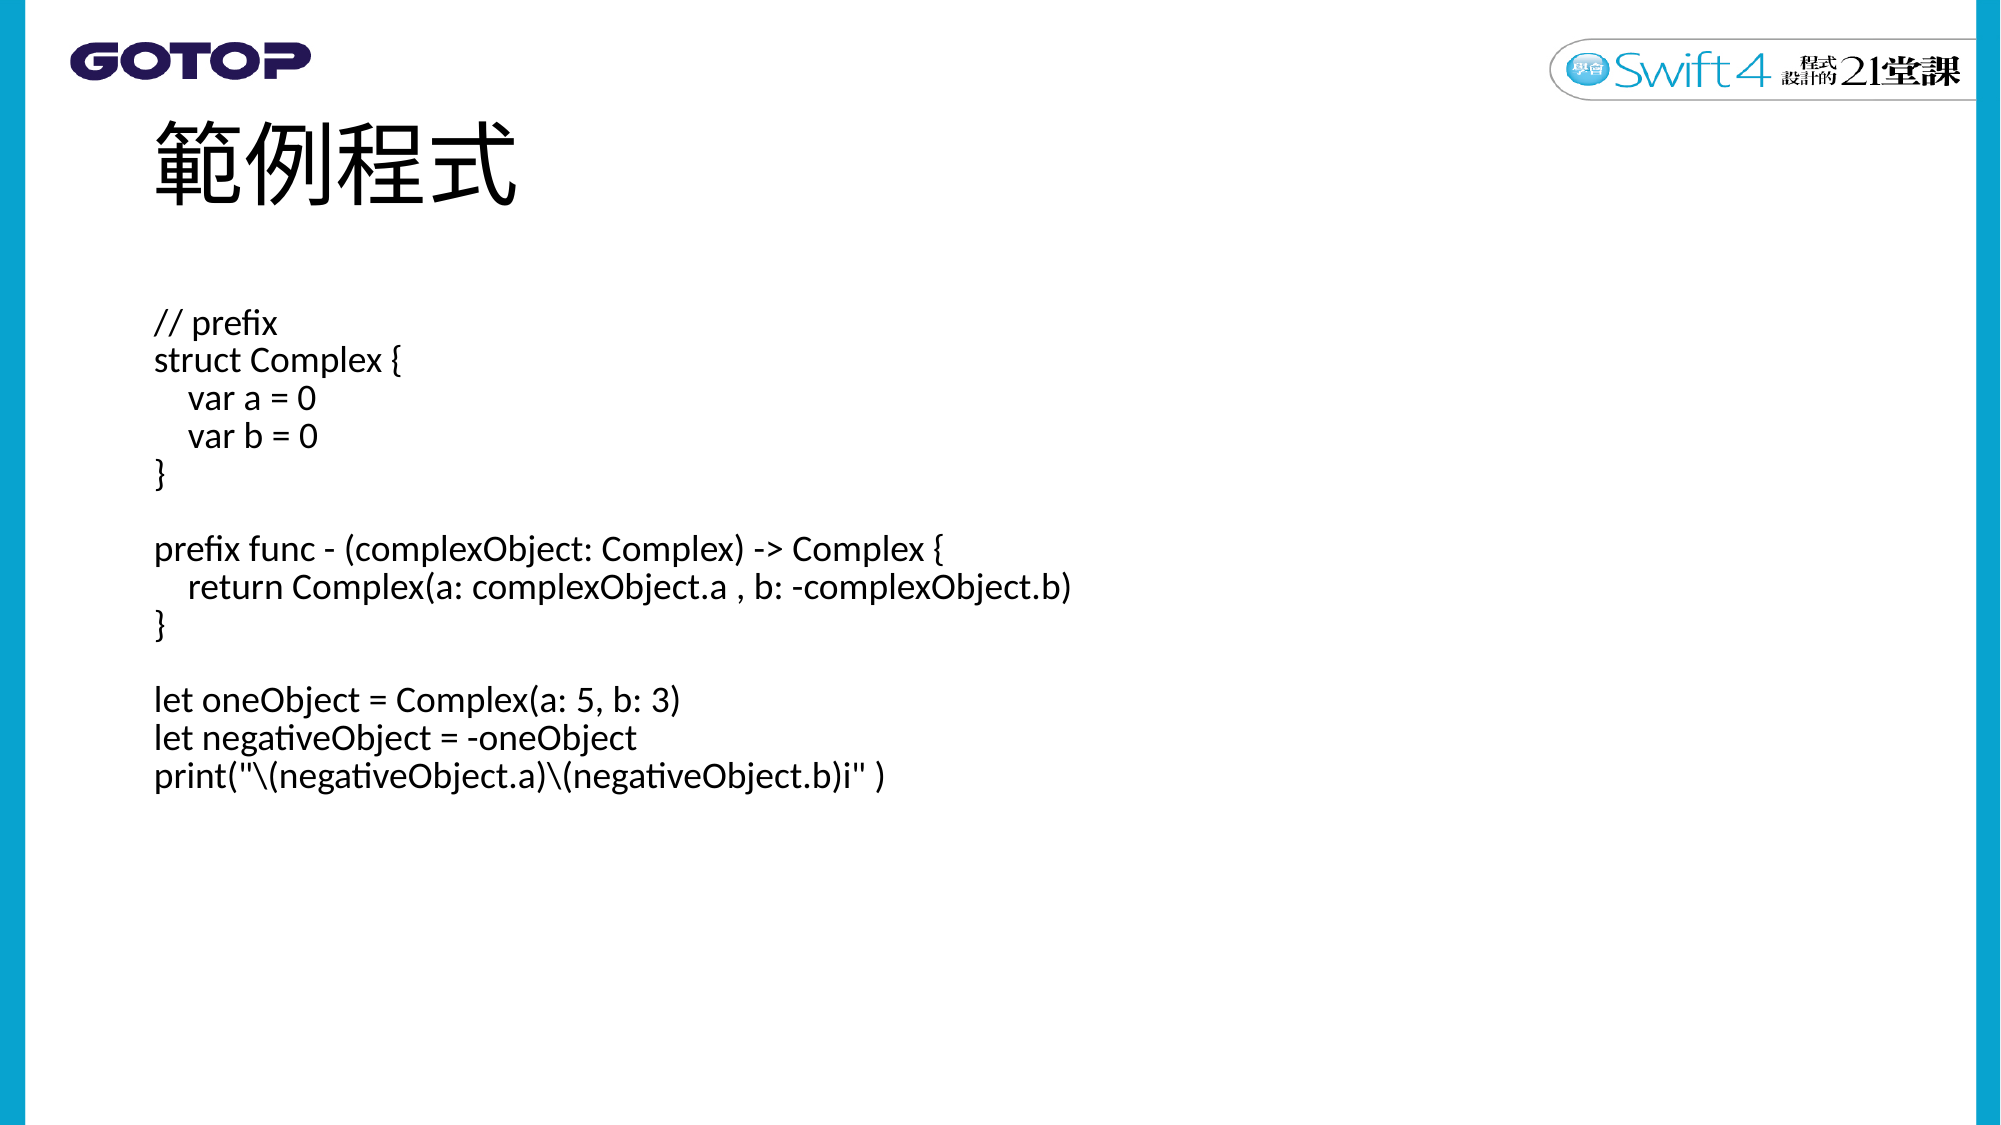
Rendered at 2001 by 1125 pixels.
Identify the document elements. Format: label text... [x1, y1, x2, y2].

title 範例程式 [137, 59, 1863, 278]
table_header // prefix struct Complex { var a = 0 var b = 0 } prefix func - (complexObject: Complex) -> Complex { return Complex(a: complexObject.a , b: -complexObject.b) } let oneObject = Complex(a: 5, b: 3) let negativeObject = -oneObject print("\(negativeObject.a)\(negativeObject.b)i" ) [137, 299, 1862, 843]
picture [26, 0, 1976, 1125]
